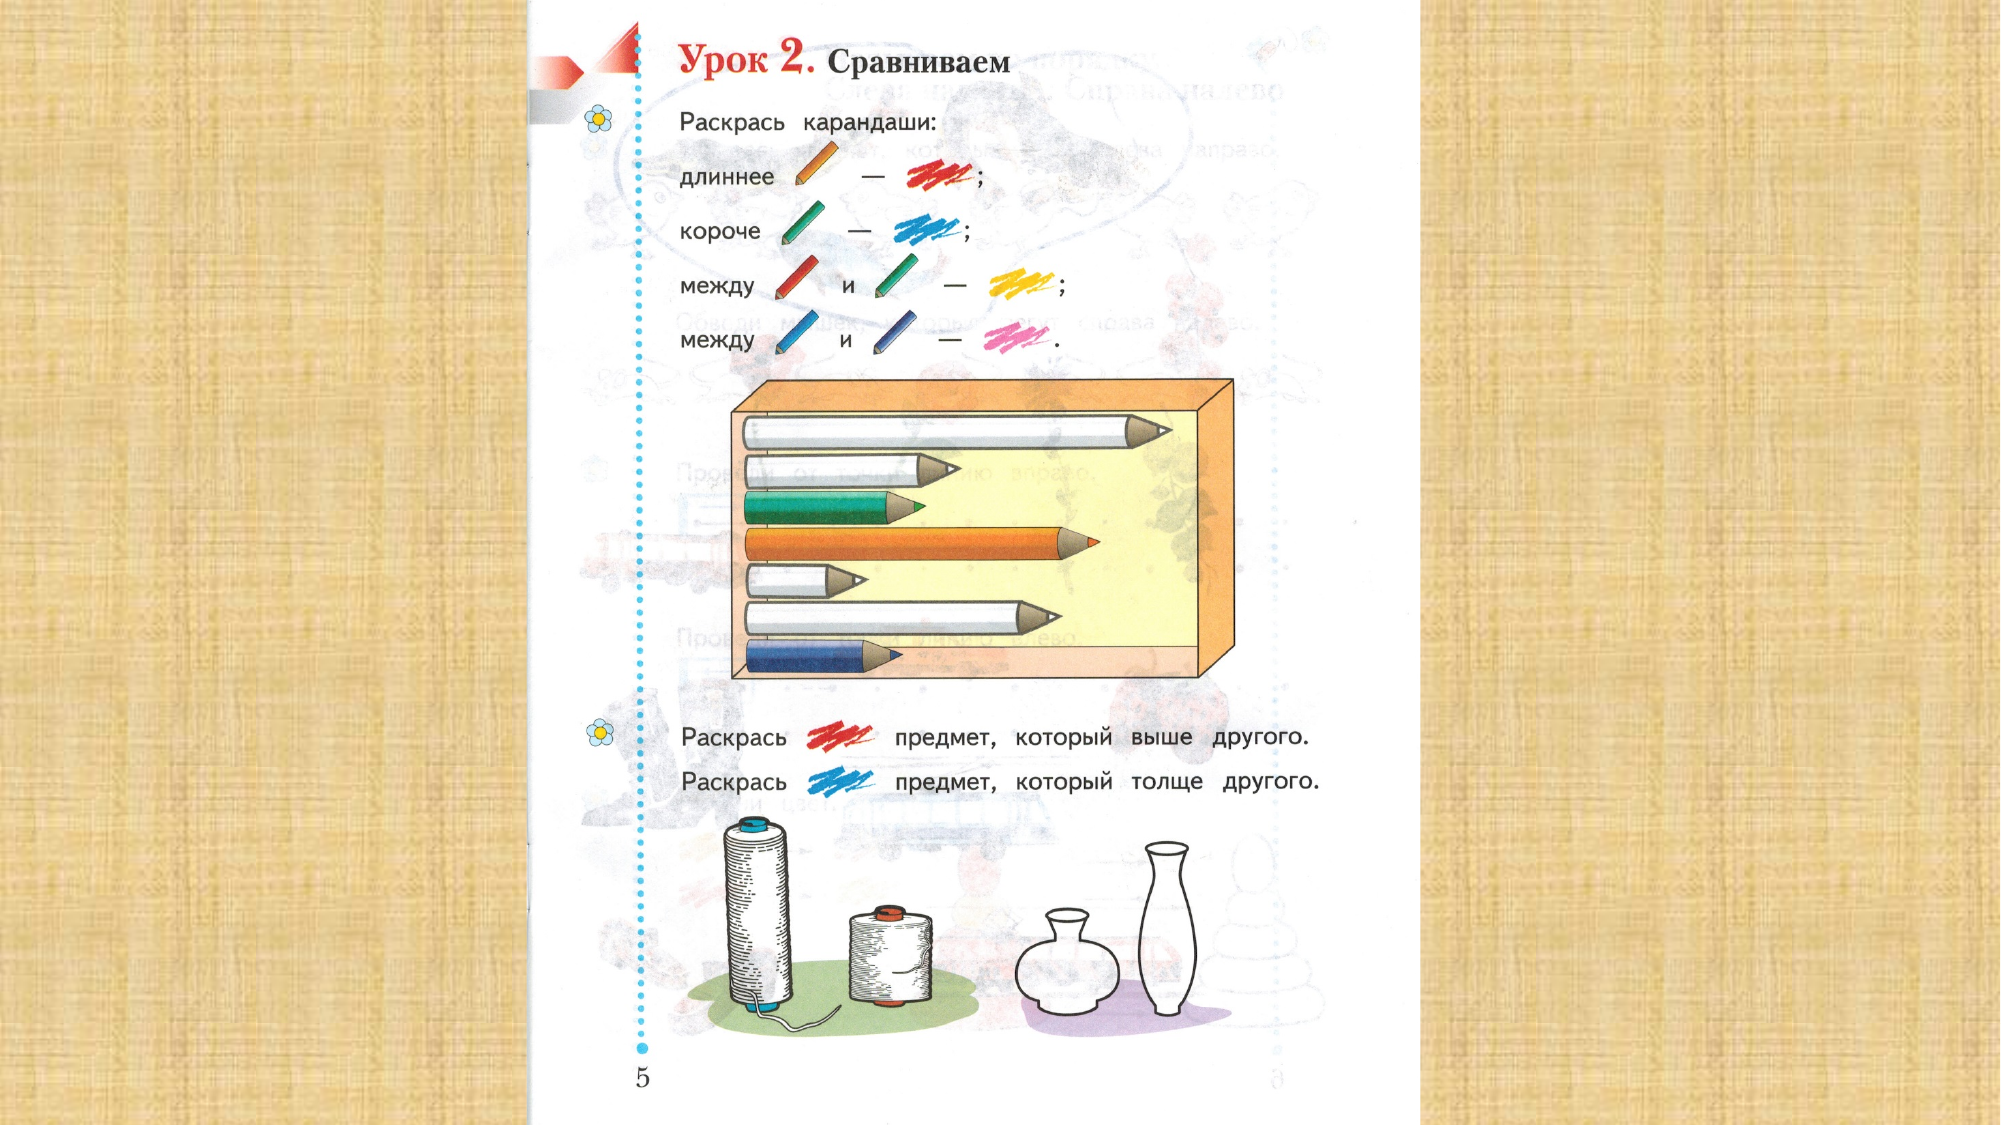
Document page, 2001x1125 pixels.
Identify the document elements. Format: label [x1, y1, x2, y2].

picture [1421, 0, 2001, 1125]
list [526, 0, 1421, 1125]
picture [0, 0, 526, 1125]
